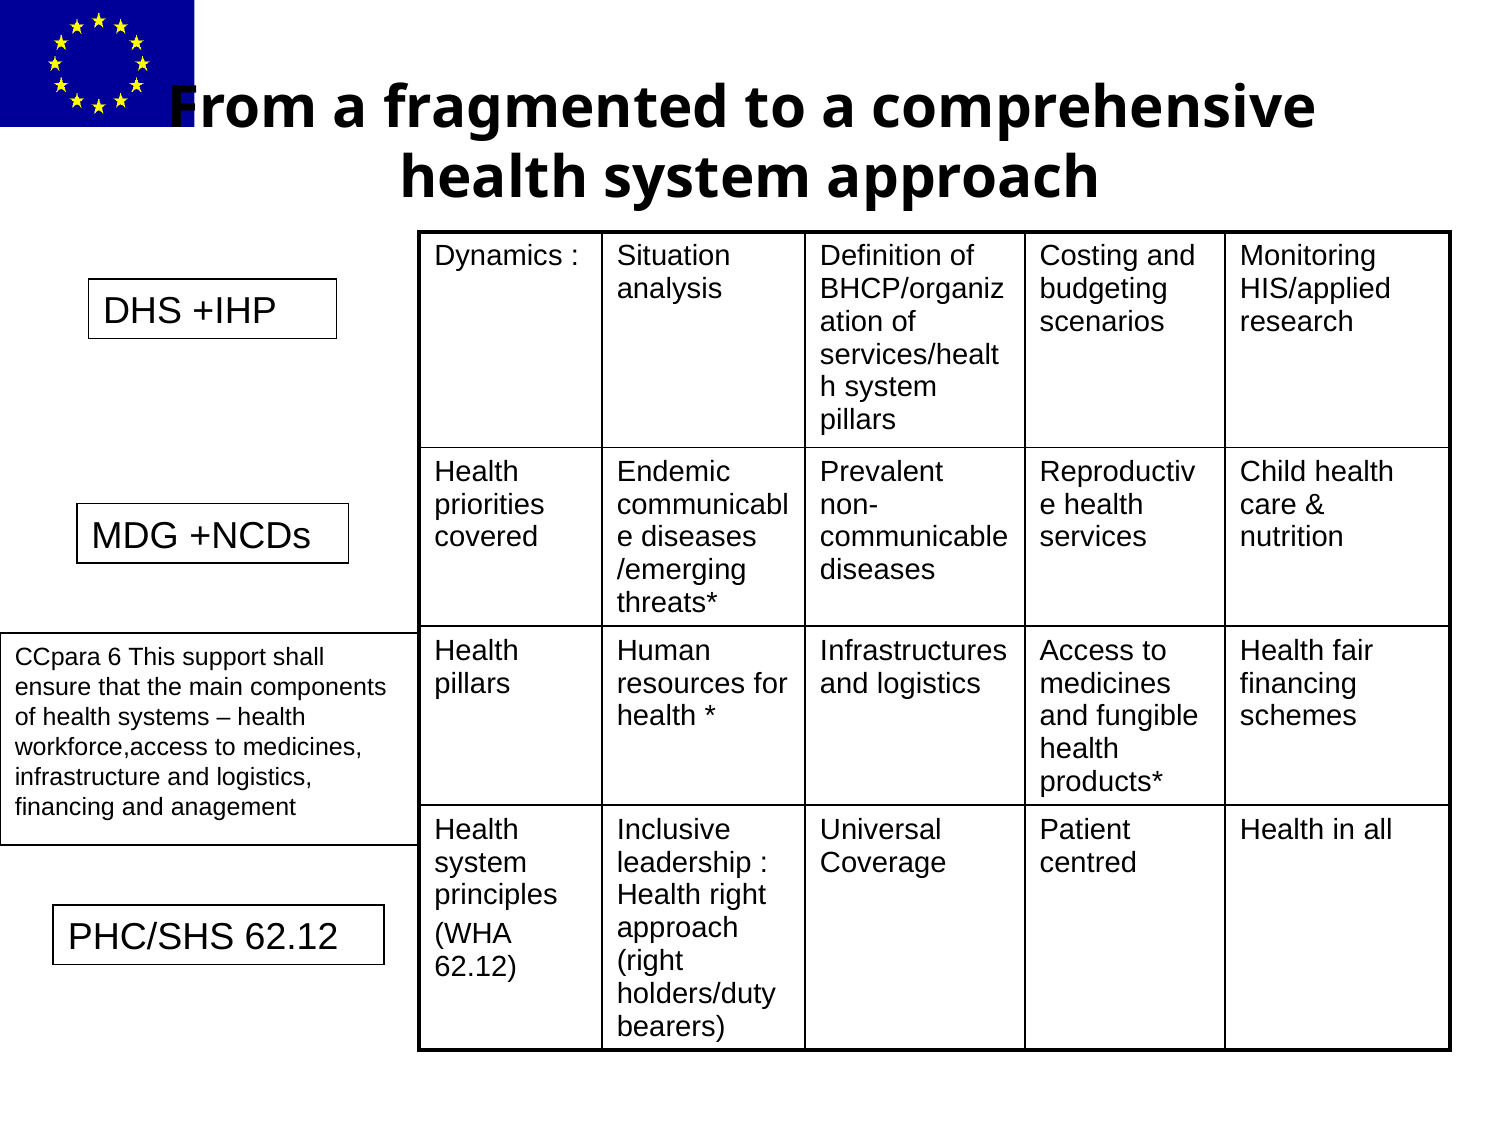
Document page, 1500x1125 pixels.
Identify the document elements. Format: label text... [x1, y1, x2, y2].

text_box MDG +NCDs [76, 503, 349, 564]
table_cell Health pillars [421, 627, 601, 804]
table_header Dynamics : [421, 234, 601, 447]
table_header Costing and budgeting scenarios [1026, 234, 1224, 447]
text_box PHC/SHS 62.12 [53, 904, 384, 965]
table_cell Access to medicines and fungible health products* [1026, 627, 1224, 804]
table_cell Human resources for health * [603, 627, 804, 804]
table_cell Child health care & nutrition [1226, 448, 1448, 625]
table_cell Health system principles (WHA 62.12) [421, 806, 601, 1048]
table_cell Universal Coverage [806, 806, 1024, 1048]
table_cell Prevalent non-communicable diseases [806, 448, 1024, 625]
table_cell Health priorities covered [421, 448, 601, 625]
text_box CCpara 6 This support shall ensure that the main components of health systems – health workforce,access to medicines, infrastructure and logistics, financing and anagement [0, 633, 420, 846]
table_cell Patient centred [1026, 806, 1224, 1048]
table_header Monitoring HIS/applied research [1226, 234, 1448, 447]
table_cell Health in all [1226, 806, 1448, 1048]
table_cell Infrastructures and logistics [806, 627, 1024, 804]
table_header Situation analysis [603, 234, 804, 447]
table_header Definition of BHCP/organization of services/health system pillars [806, 234, 1024, 447]
table_cell Inclusive leadership : Health right approach (right holders/duty bearers) [603, 806, 804, 1048]
table_cell Health fair financing schemes [1226, 627, 1448, 804]
table_cell Endemic communicable diseases /emerging threats* [603, 448, 804, 625]
text_box DHS +IHP [88, 278, 337, 339]
table_cell Reproductive health services [1026, 448, 1224, 625]
title From a fragmented to a comprehensive health system approach [75, 45, 1425, 233]
